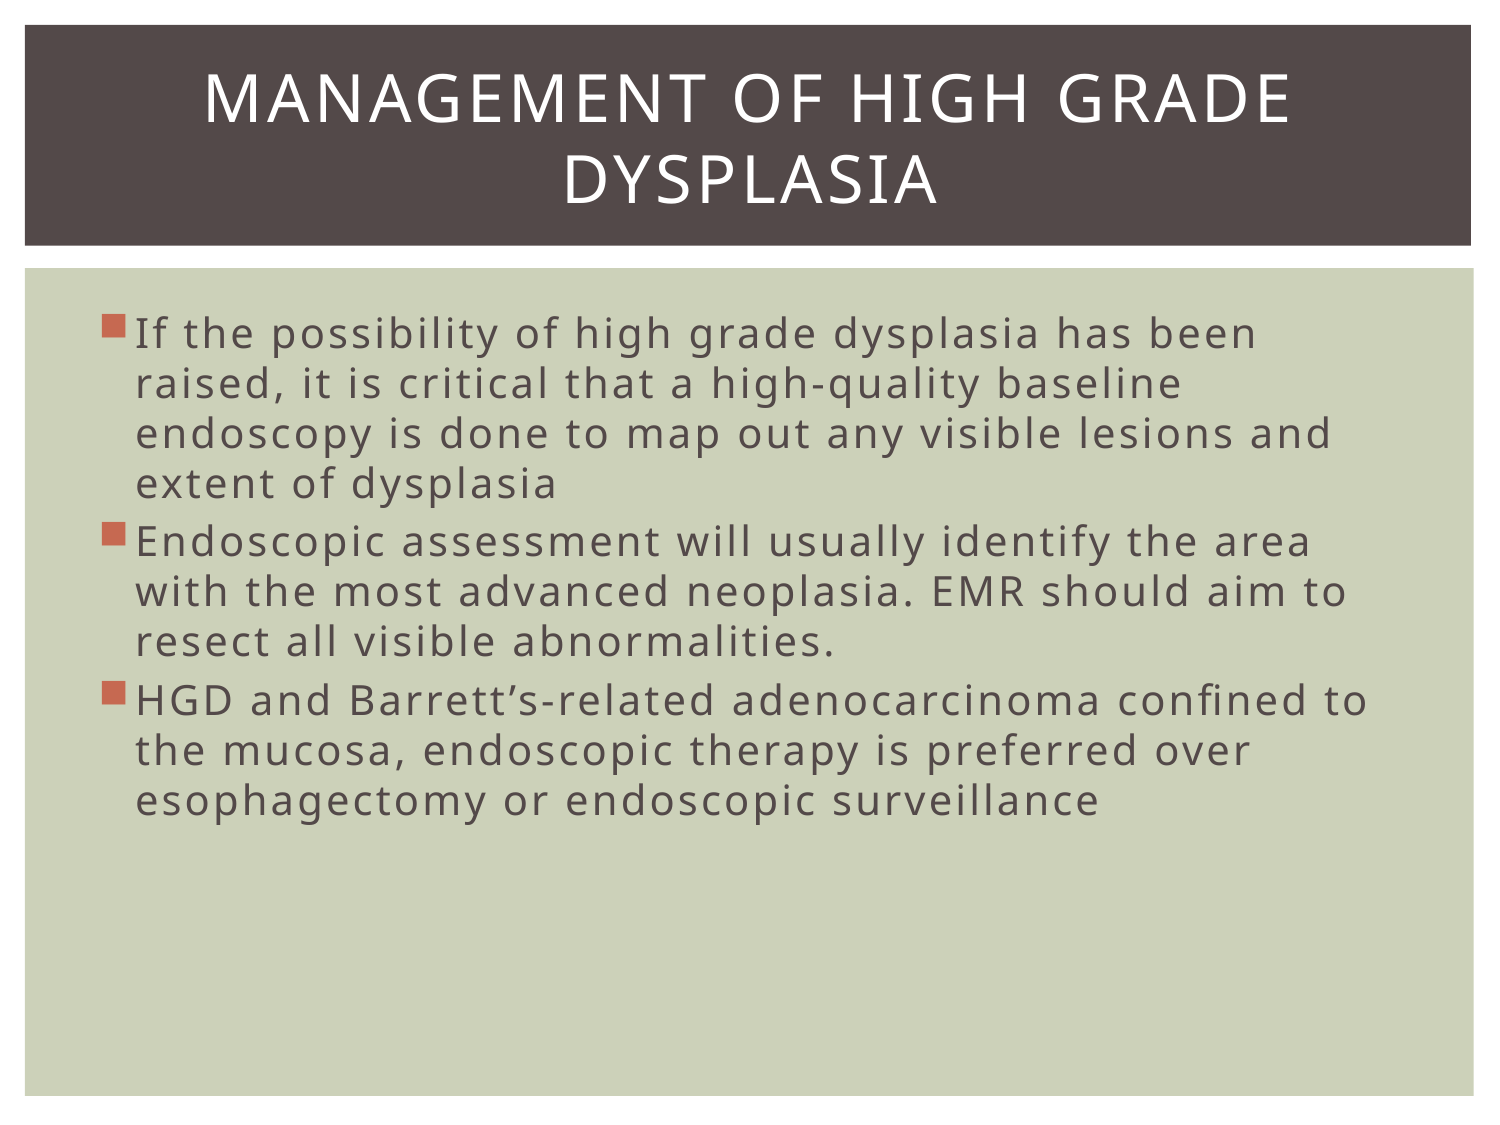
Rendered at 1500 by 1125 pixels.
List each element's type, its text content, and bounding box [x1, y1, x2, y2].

title Management of High Grade Dysplasia [75, 42, 1425, 231]
list If the possibility of high grade dysplasia has been raised, it is critical that a high-quality baseline endoscopy is done to map out any visible lesions and extent of dysplasia Endoscopic assessment will usually identify the area with the most advanced neoplasia. EMR should aim to resect all visible abnormalities. HGD and Barrett’s-related adenocarcinoma confined to the mucosa, endoscopic therapy is preferred over esophagectomy or endoscopic surveillance [75, 298, 1425, 1125]
